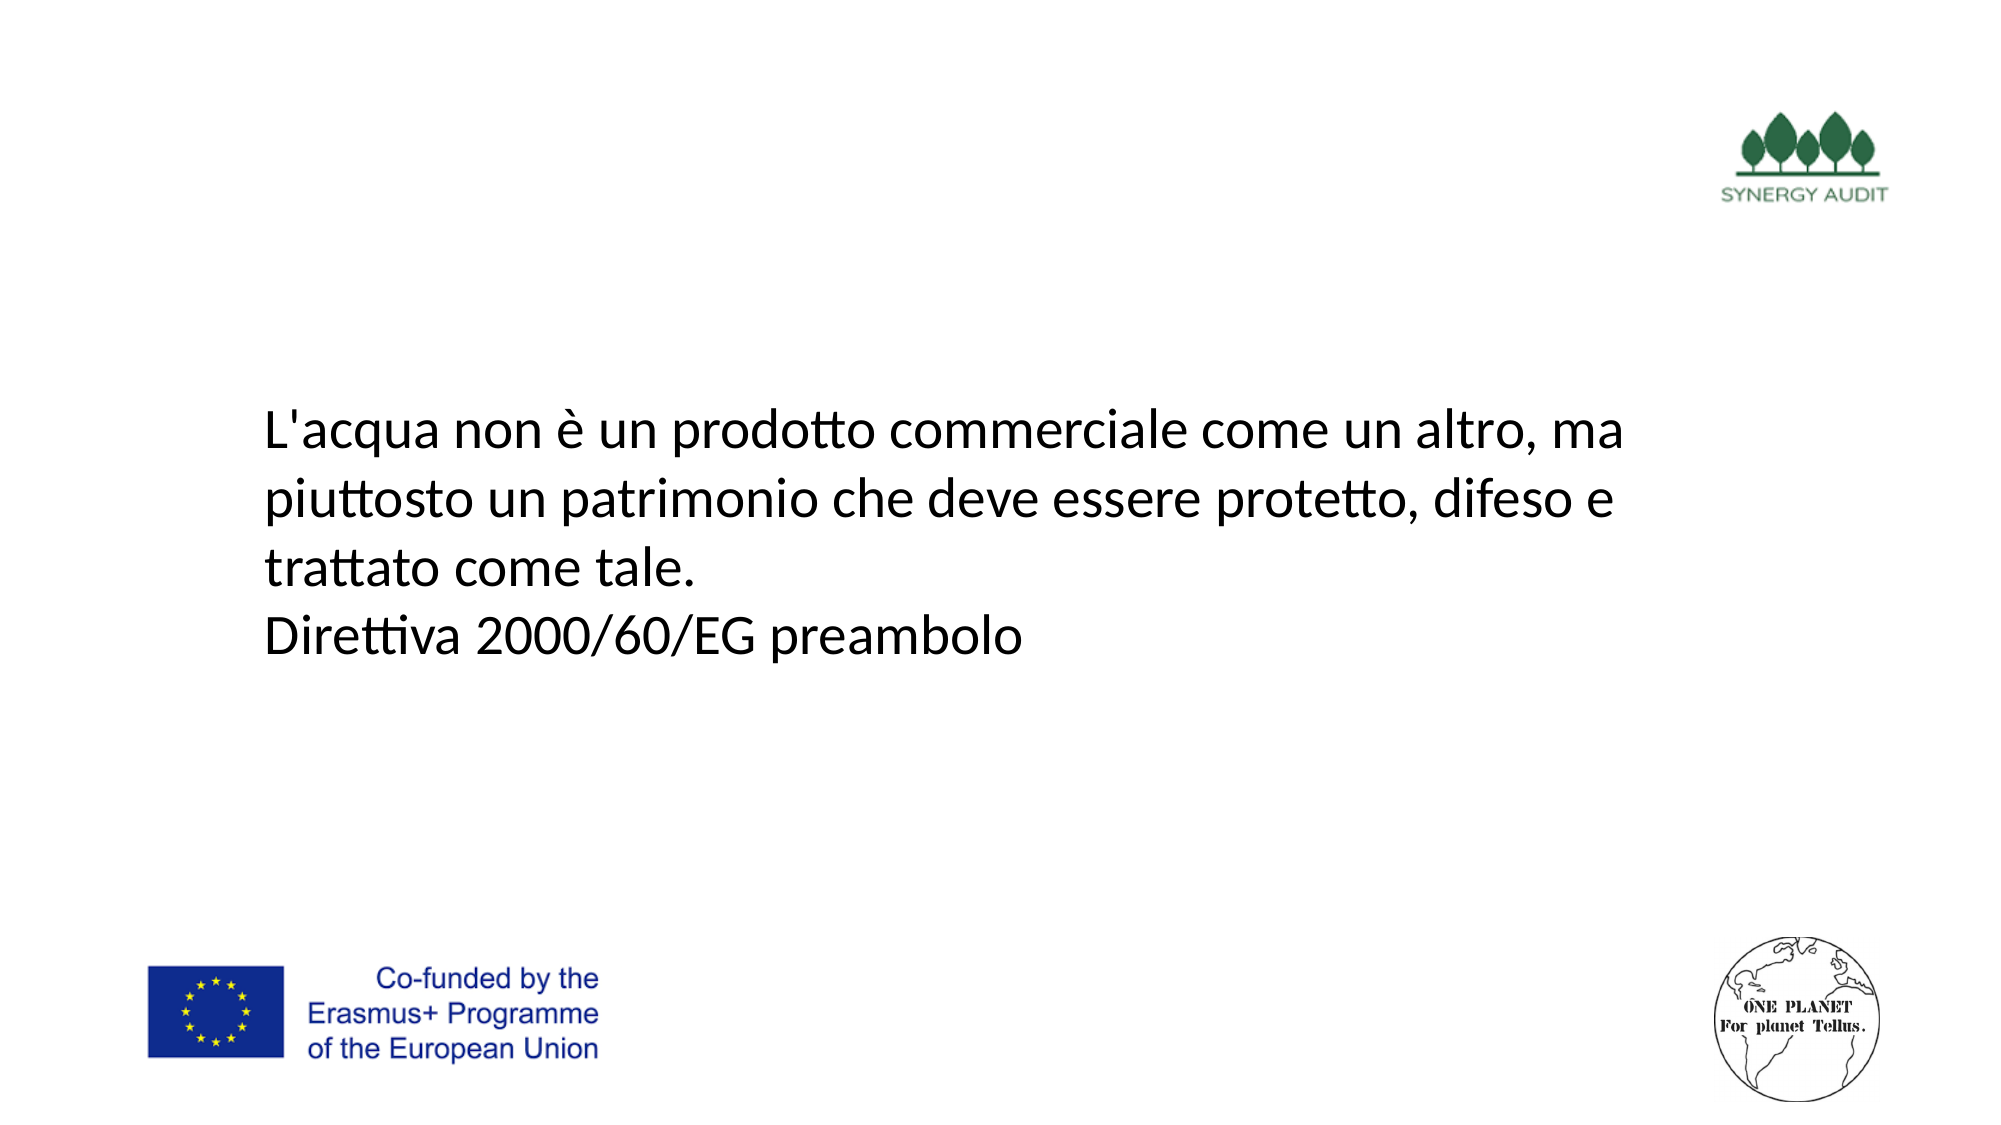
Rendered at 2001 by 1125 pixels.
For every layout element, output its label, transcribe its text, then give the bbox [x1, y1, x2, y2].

picture [120, 940, 622, 1085]
picture [1714, 937, 1880, 1102]
title L'acqua non è un prodotto commerciale come un altro, ma piuttosto un patrimonio che deve essere protetto, difeso e trattato come tale. Direttiva 2000/60/EG preambolo [249, 382, 1750, 743]
picture [1627, 16, 1990, 321]
